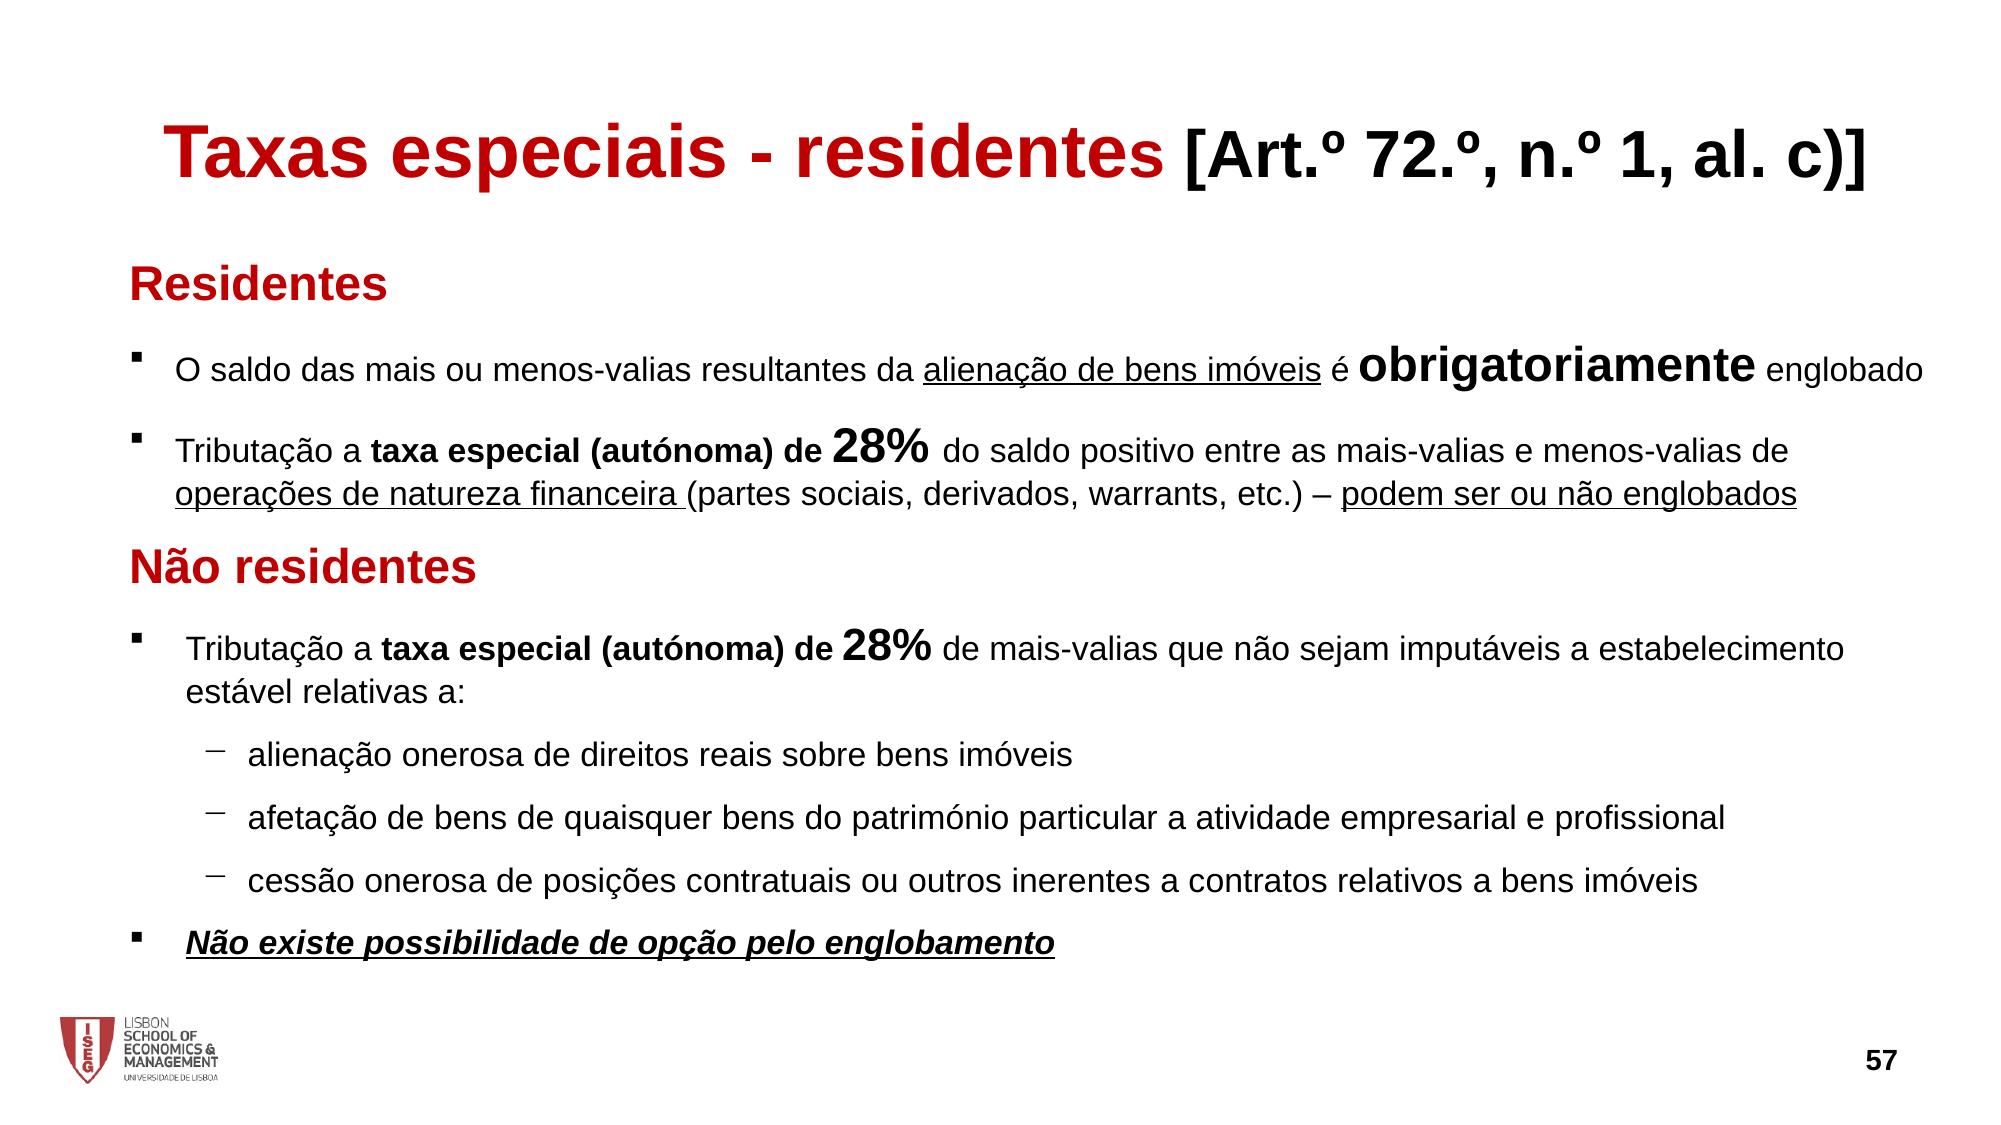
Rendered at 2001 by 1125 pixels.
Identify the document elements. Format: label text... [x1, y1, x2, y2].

text_box Taxas especiais - residentes [Art.º 72.º, n.º 1, al. c)] [148, 94, 1978, 200]
text_box 57 [1820, 1017, 1944, 1084]
picture [59, 1017, 218, 1084]
list Residentes O saldo das mais ou menos-valias resultantes da alienação de bens imóveis é obrigatoriamente englobado Tributação a taxa especial (autónoma) de 28% do saldo positivo entre as mais-valias e menos-valias de operações de natureza financeira (partes sociais, derivados, warrants, etc.) – podem ser ou não englobados Não residentes Tributação a taxa especial (autónoma) de 28% de mais-valias que não sejam imputáveis a estabelecimento estável relativas a: alienação onerosa de direitos reais sobre bens imóveis afetação de bens de quaisquer bens do património particular a atividade empresarial e profissional cessão onerosa de posições contratuais ou outros inerentes a contratos relativos a bens imóveis Não existe possibilidade de opção pelo englobamento [114, 243, 1944, 973]
